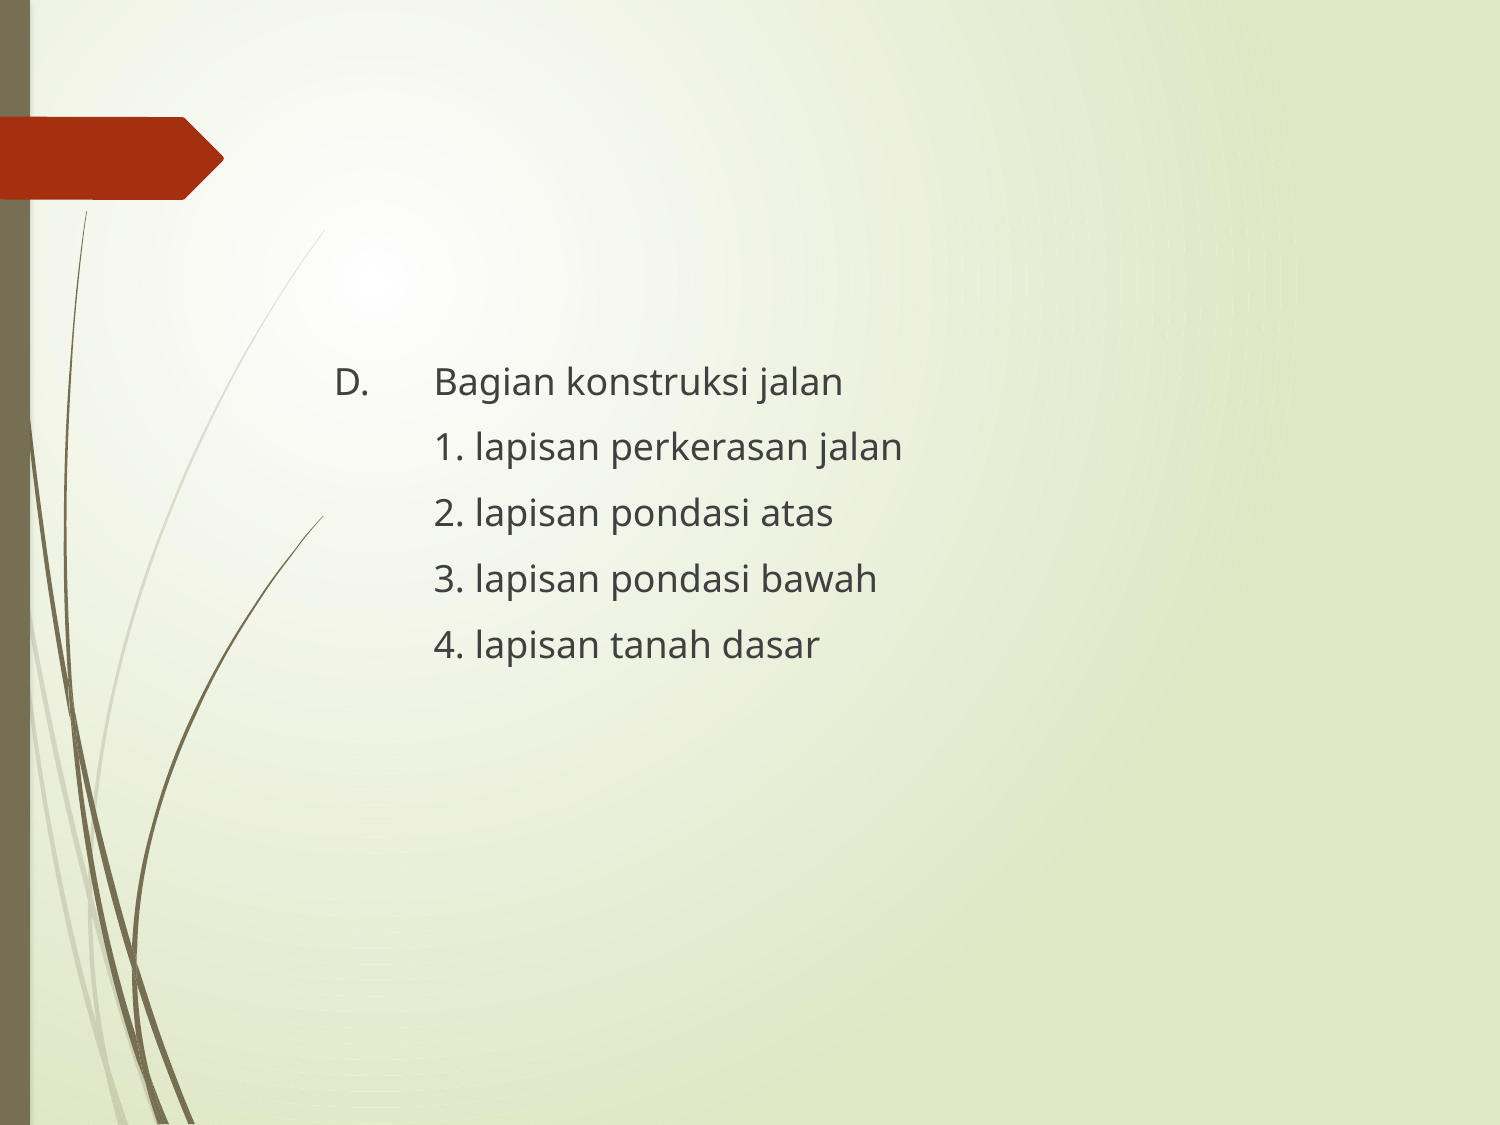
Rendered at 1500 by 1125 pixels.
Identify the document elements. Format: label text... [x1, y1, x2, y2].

list D. Bagian konstruksi jalan 1. lapisan perkerasan jalan 2. lapisan pondasi atas 3. lapisan pondasi bawah 4. lapisan tanah dasar [318, 350, 1400, 970]
